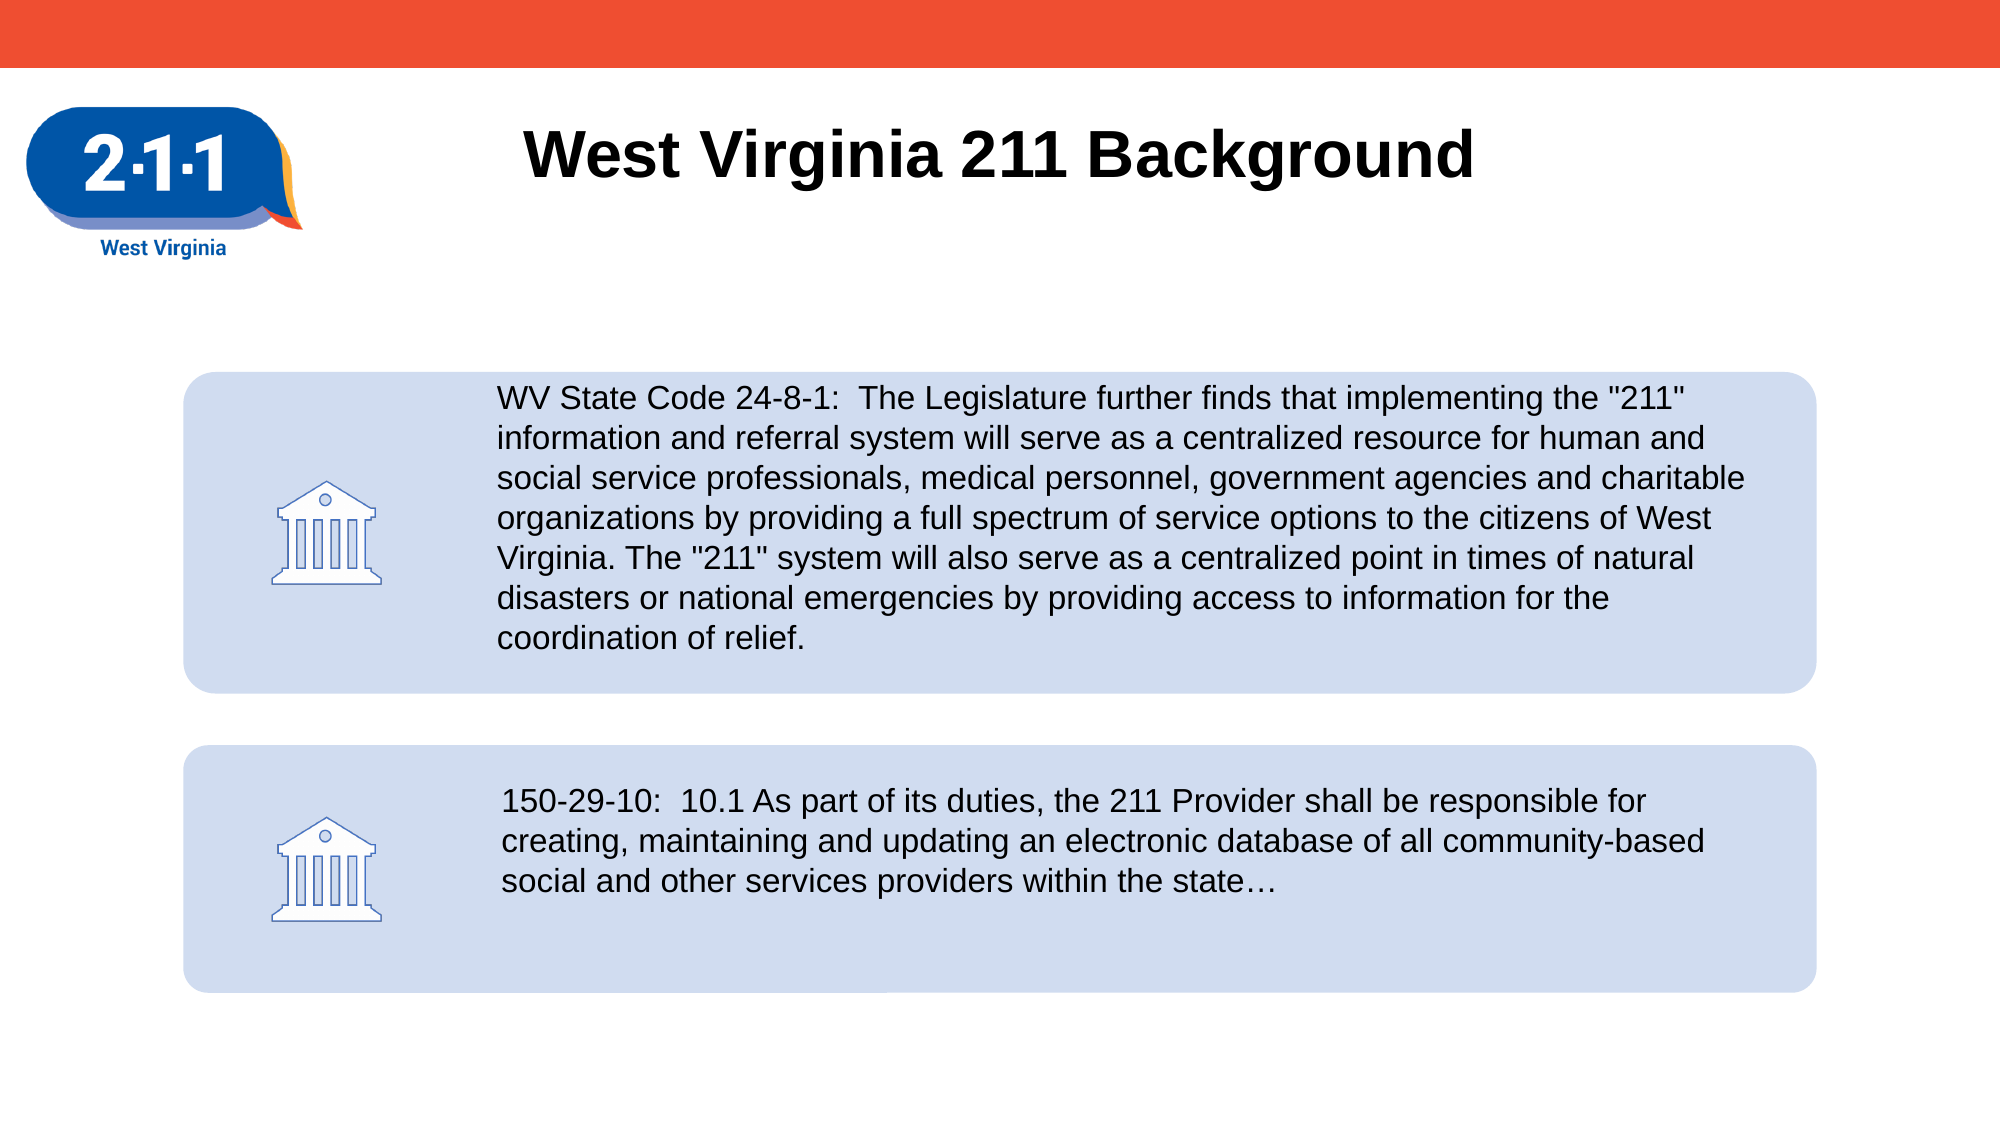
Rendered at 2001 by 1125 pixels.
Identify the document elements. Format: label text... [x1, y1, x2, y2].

picture [0, 0, 2000, 68]
text_box West Virginia 211 Background [352, 103, 1648, 199]
picture [23, 103, 305, 263]
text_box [183, 346, 1817, 1061]
